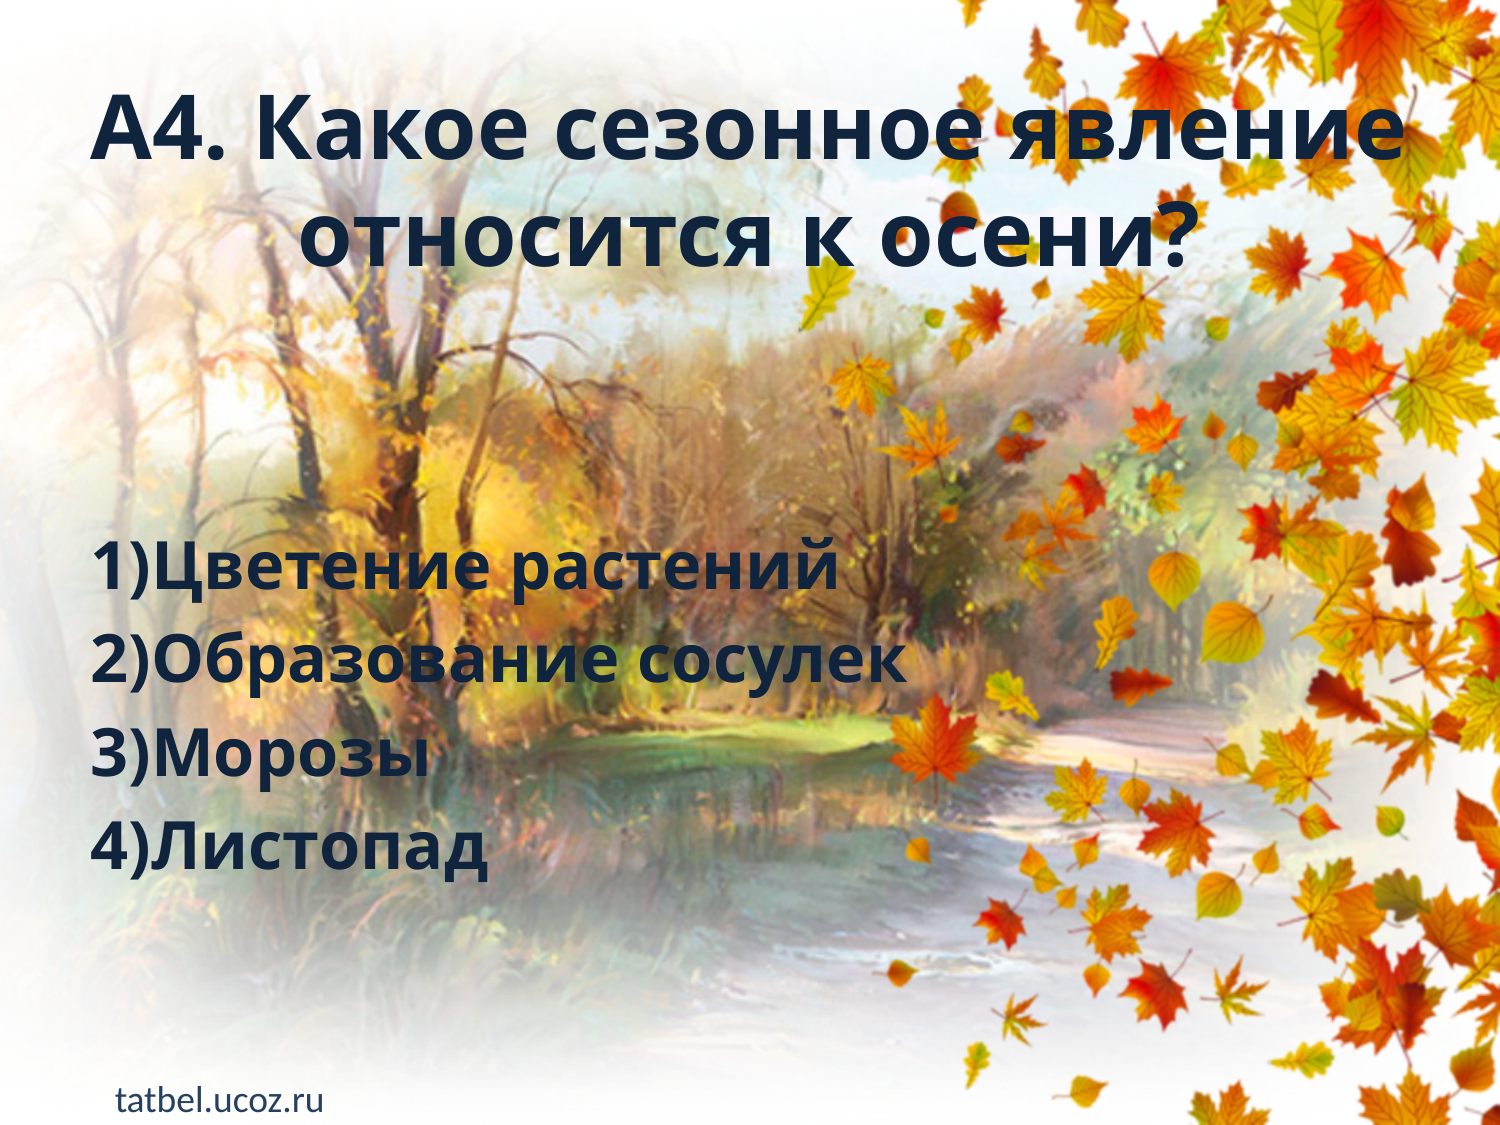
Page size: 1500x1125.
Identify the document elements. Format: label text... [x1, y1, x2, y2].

title А4. Какое сезонное явление относится к осени? [75, 45, 1425, 398]
picture [0, 0, 1500, 1125]
list Цветение растений Образование сосулек Морозы Листопад [75, 515, 1425, 911]
